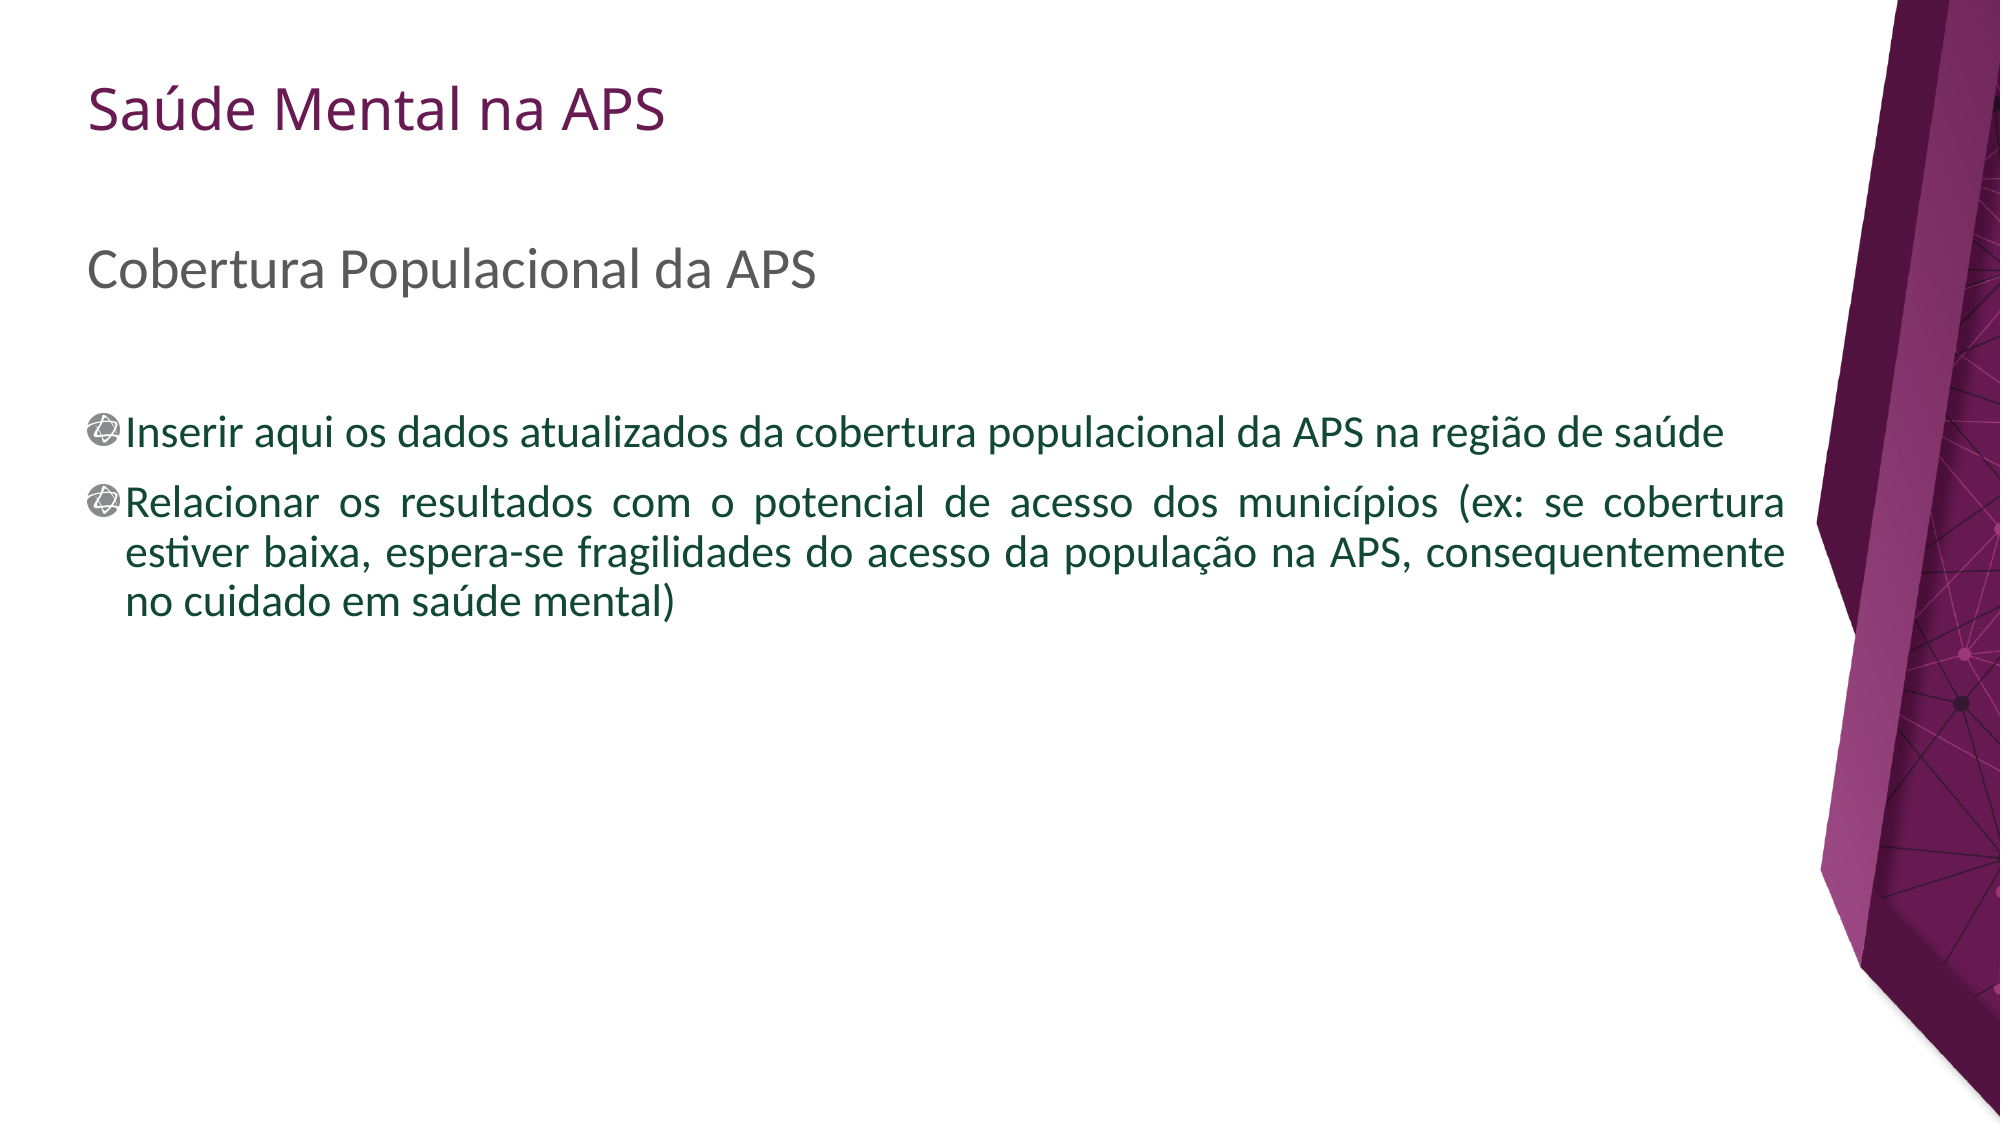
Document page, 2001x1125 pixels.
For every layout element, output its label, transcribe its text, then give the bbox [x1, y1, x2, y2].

picture [87, 413, 120, 446]
picture [1816, 0, 2000, 1125]
picture [87, 484, 120, 517]
title Cobertura Populacional da APS [72, 160, 1722, 379]
list Inserir aqui os dados atualizados da cobertura populacional da APS na região de saúde Relacionar os resultados com o potencial de acesso dos municípios (ex: se cobertura estiver baixa, espera-se fragilidades do acesso da população na APS, consequentemente no cuidado em saúde mental) [72, 400, 1803, 999]
